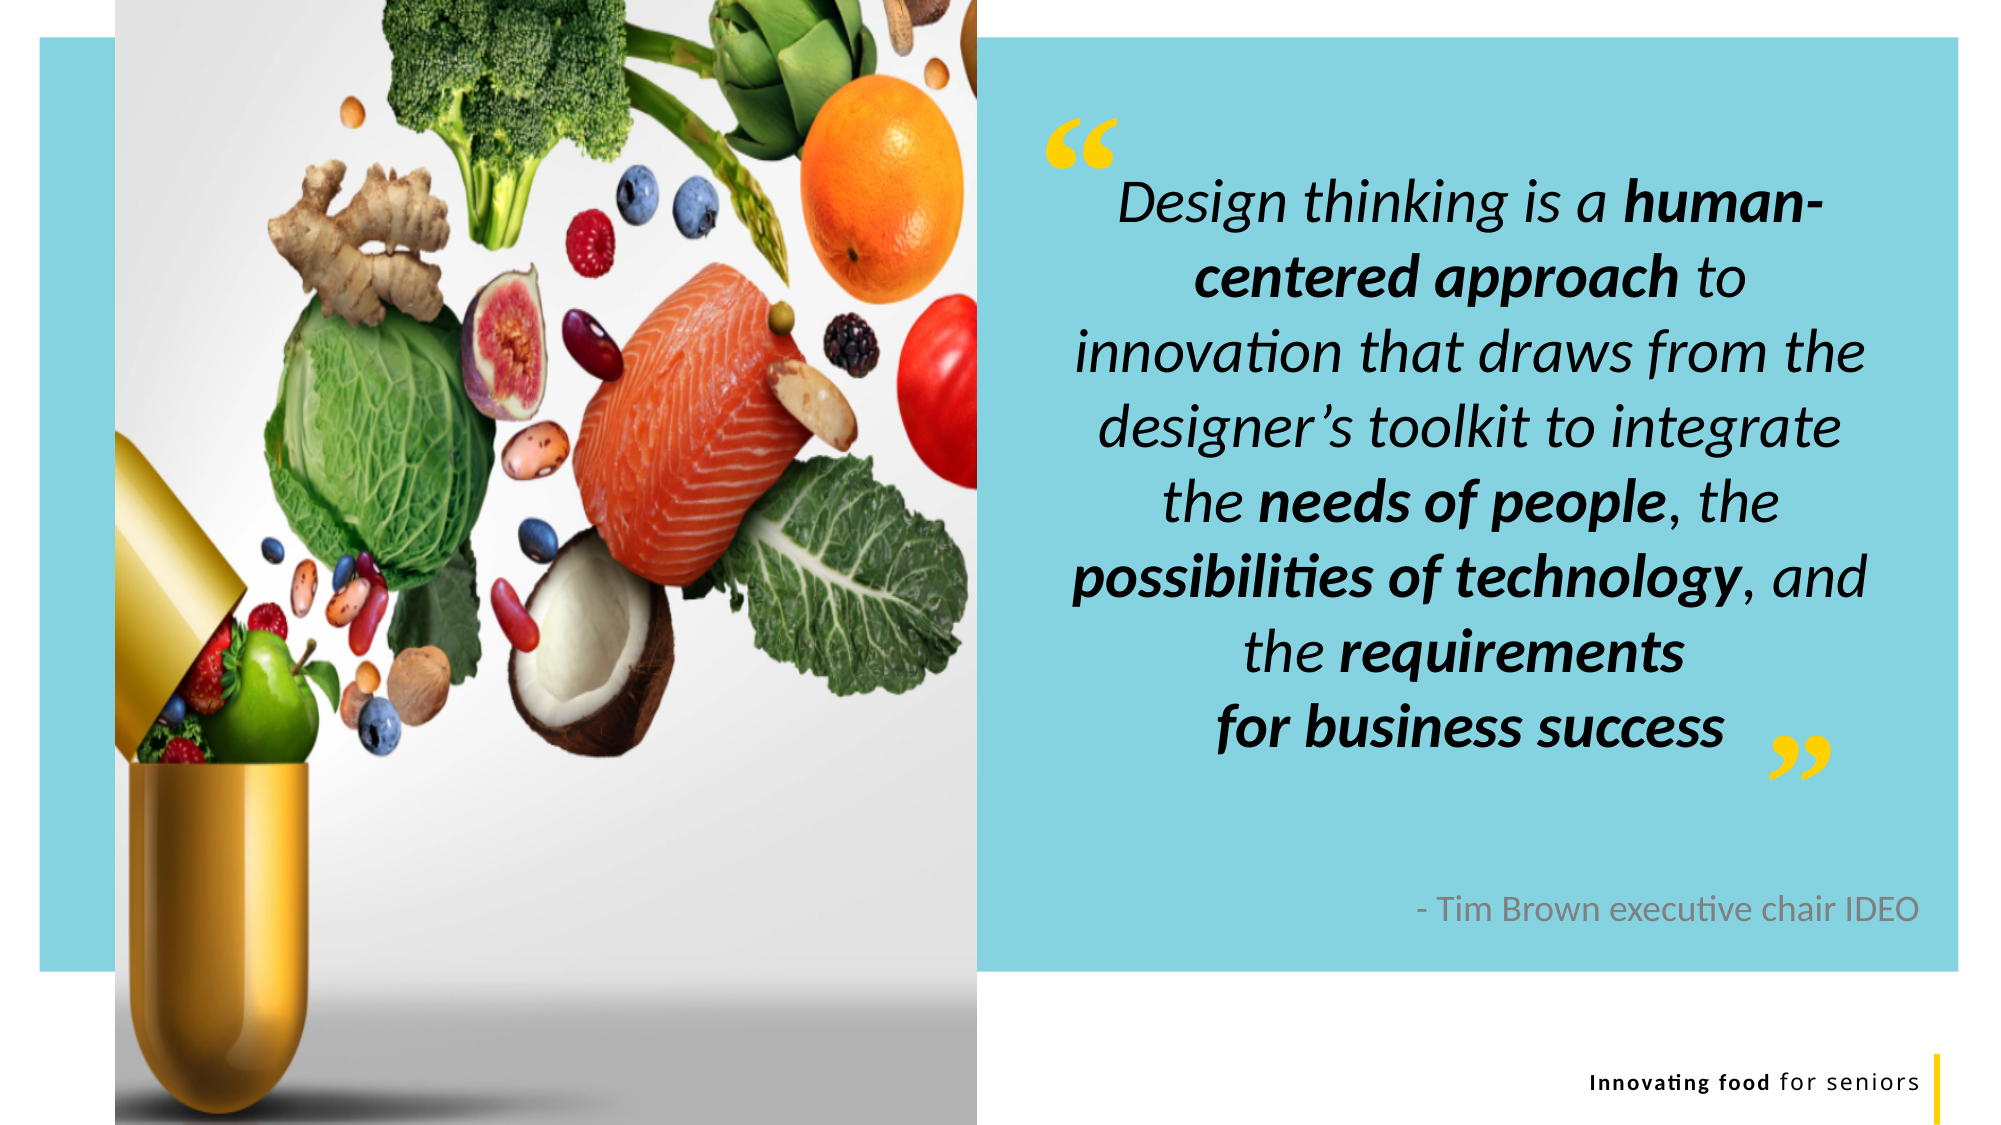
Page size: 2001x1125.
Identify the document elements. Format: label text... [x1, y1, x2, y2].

list “ [1023, 77, 1185, 194]
picture [115, 0, 977, 1125]
text_box - Tim Brown executive chair IDEO [1401, 876, 2000, 937]
list Design thinking is a human-centered approach to innovation that draws from the designer’s toolkit to integrate the needs of people, the possibilities of technology, and the requirements for business success [1040, 135, 1902, 873]
